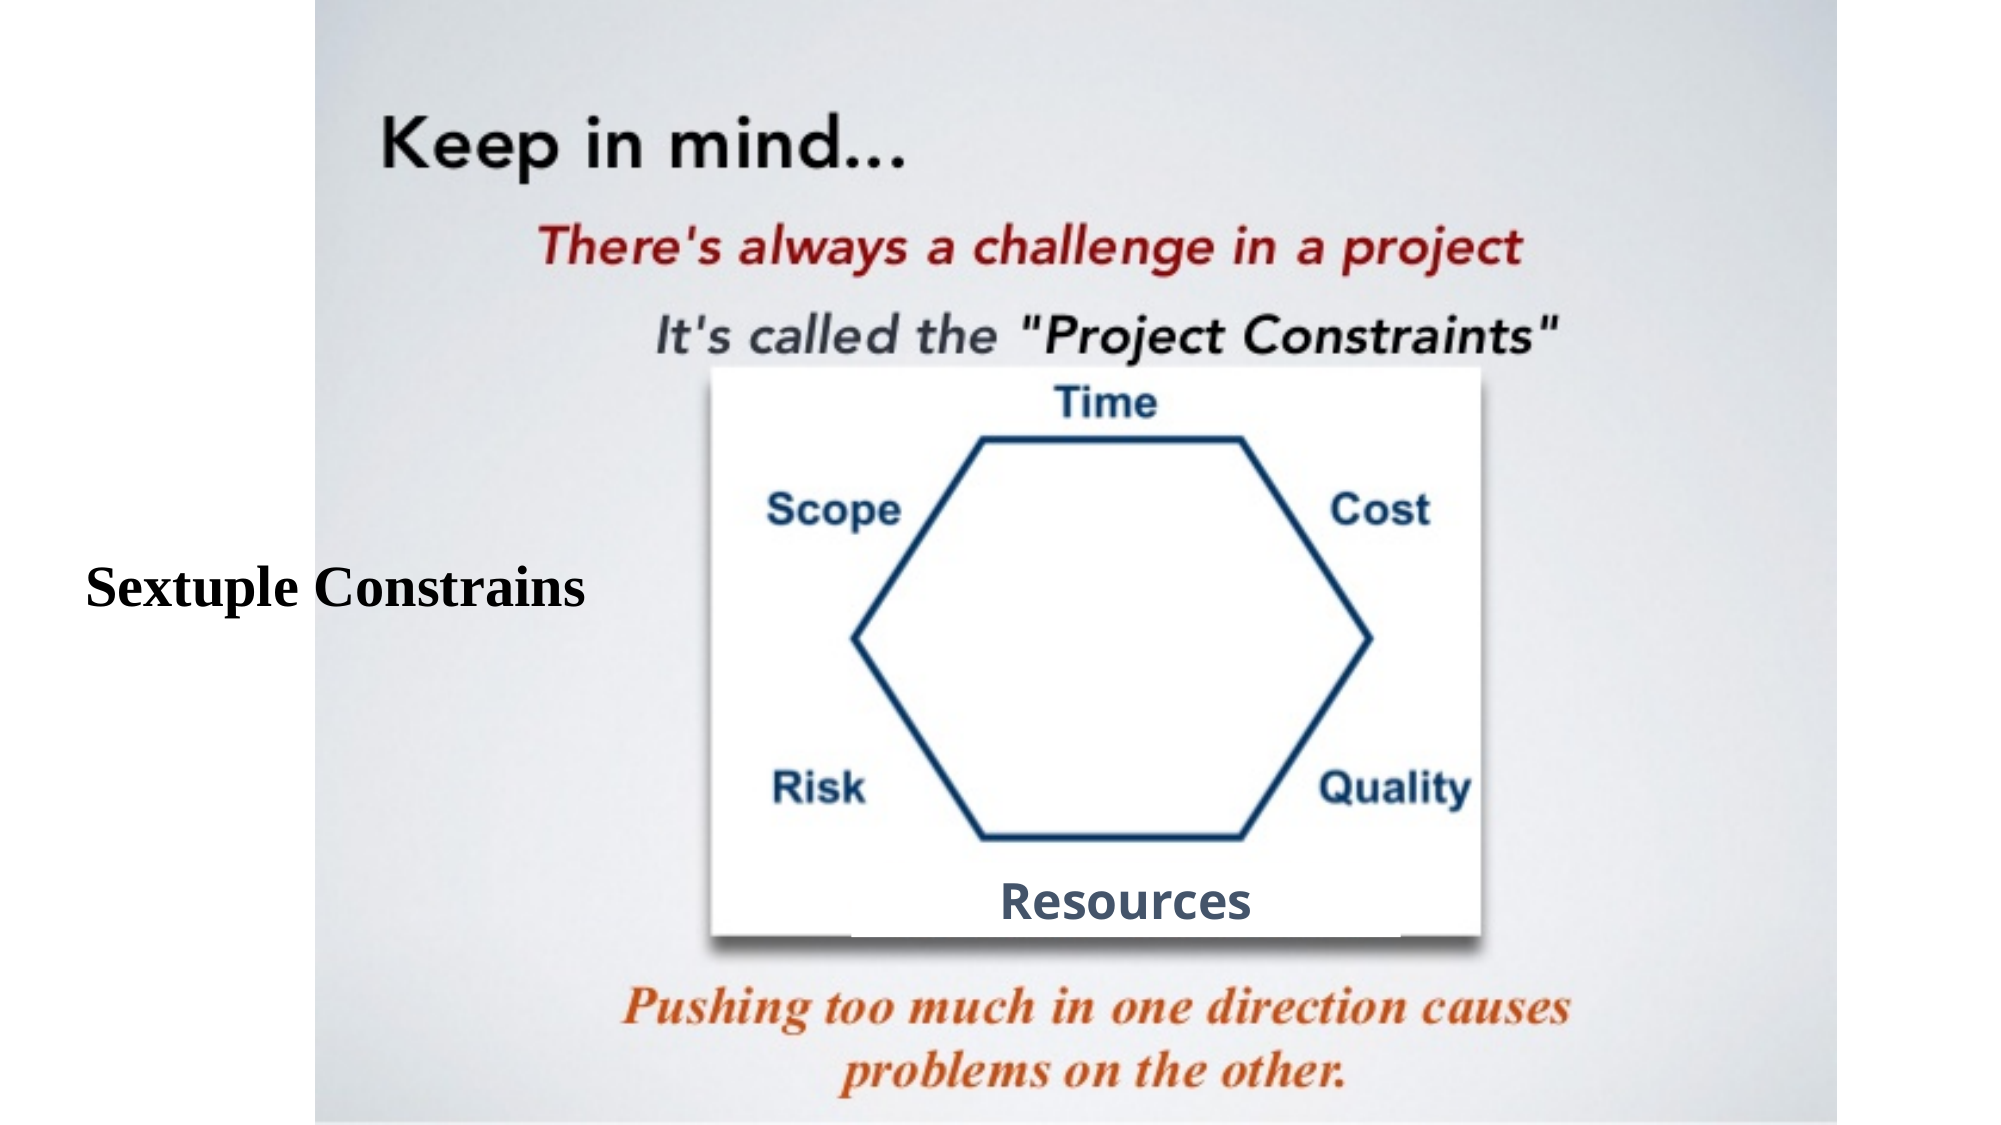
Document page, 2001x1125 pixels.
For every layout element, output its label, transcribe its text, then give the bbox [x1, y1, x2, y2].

text_box Sextuple Constrains [70, 540, 315, 626]
picture [315, 0, 1837, 1125]
